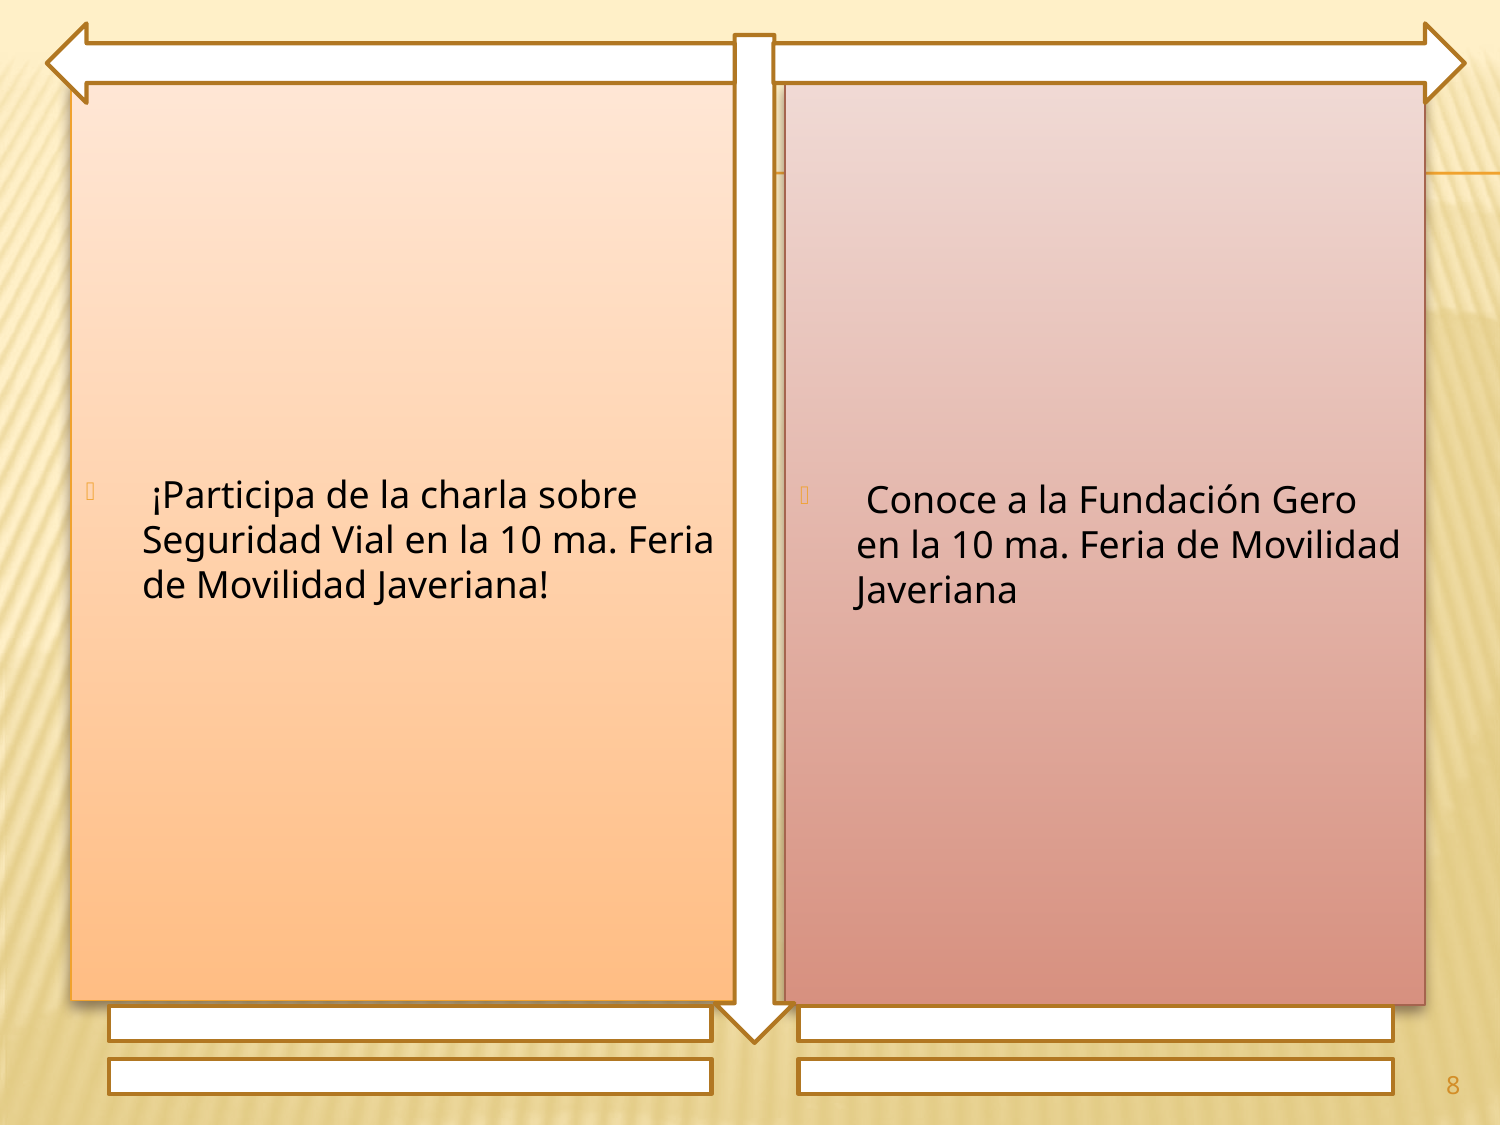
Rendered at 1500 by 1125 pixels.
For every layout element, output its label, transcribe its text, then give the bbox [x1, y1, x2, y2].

text_box [107, 1057, 714, 1096]
text_box [712, 32, 797, 1046]
text_box [771, 21, 1467, 105]
text_box [44, 21, 737, 105]
text_box [796, 1057, 1395, 1096]
text_box [107, 1004, 714, 1043]
list ¡Participa de la charla sobre Seguridad Vial en la 10 ma. Feria de Movilidad Javeriana! [70, 86, 732, 1001]
list Conoce a la Fundación Gero en la 10 ma. Feria de Movilidad Javeriana [784, 86, 1426, 1006]
slide_number 8 [1350, 1062, 1475, 1103]
text_box [796, 1004, 1395, 1043]
